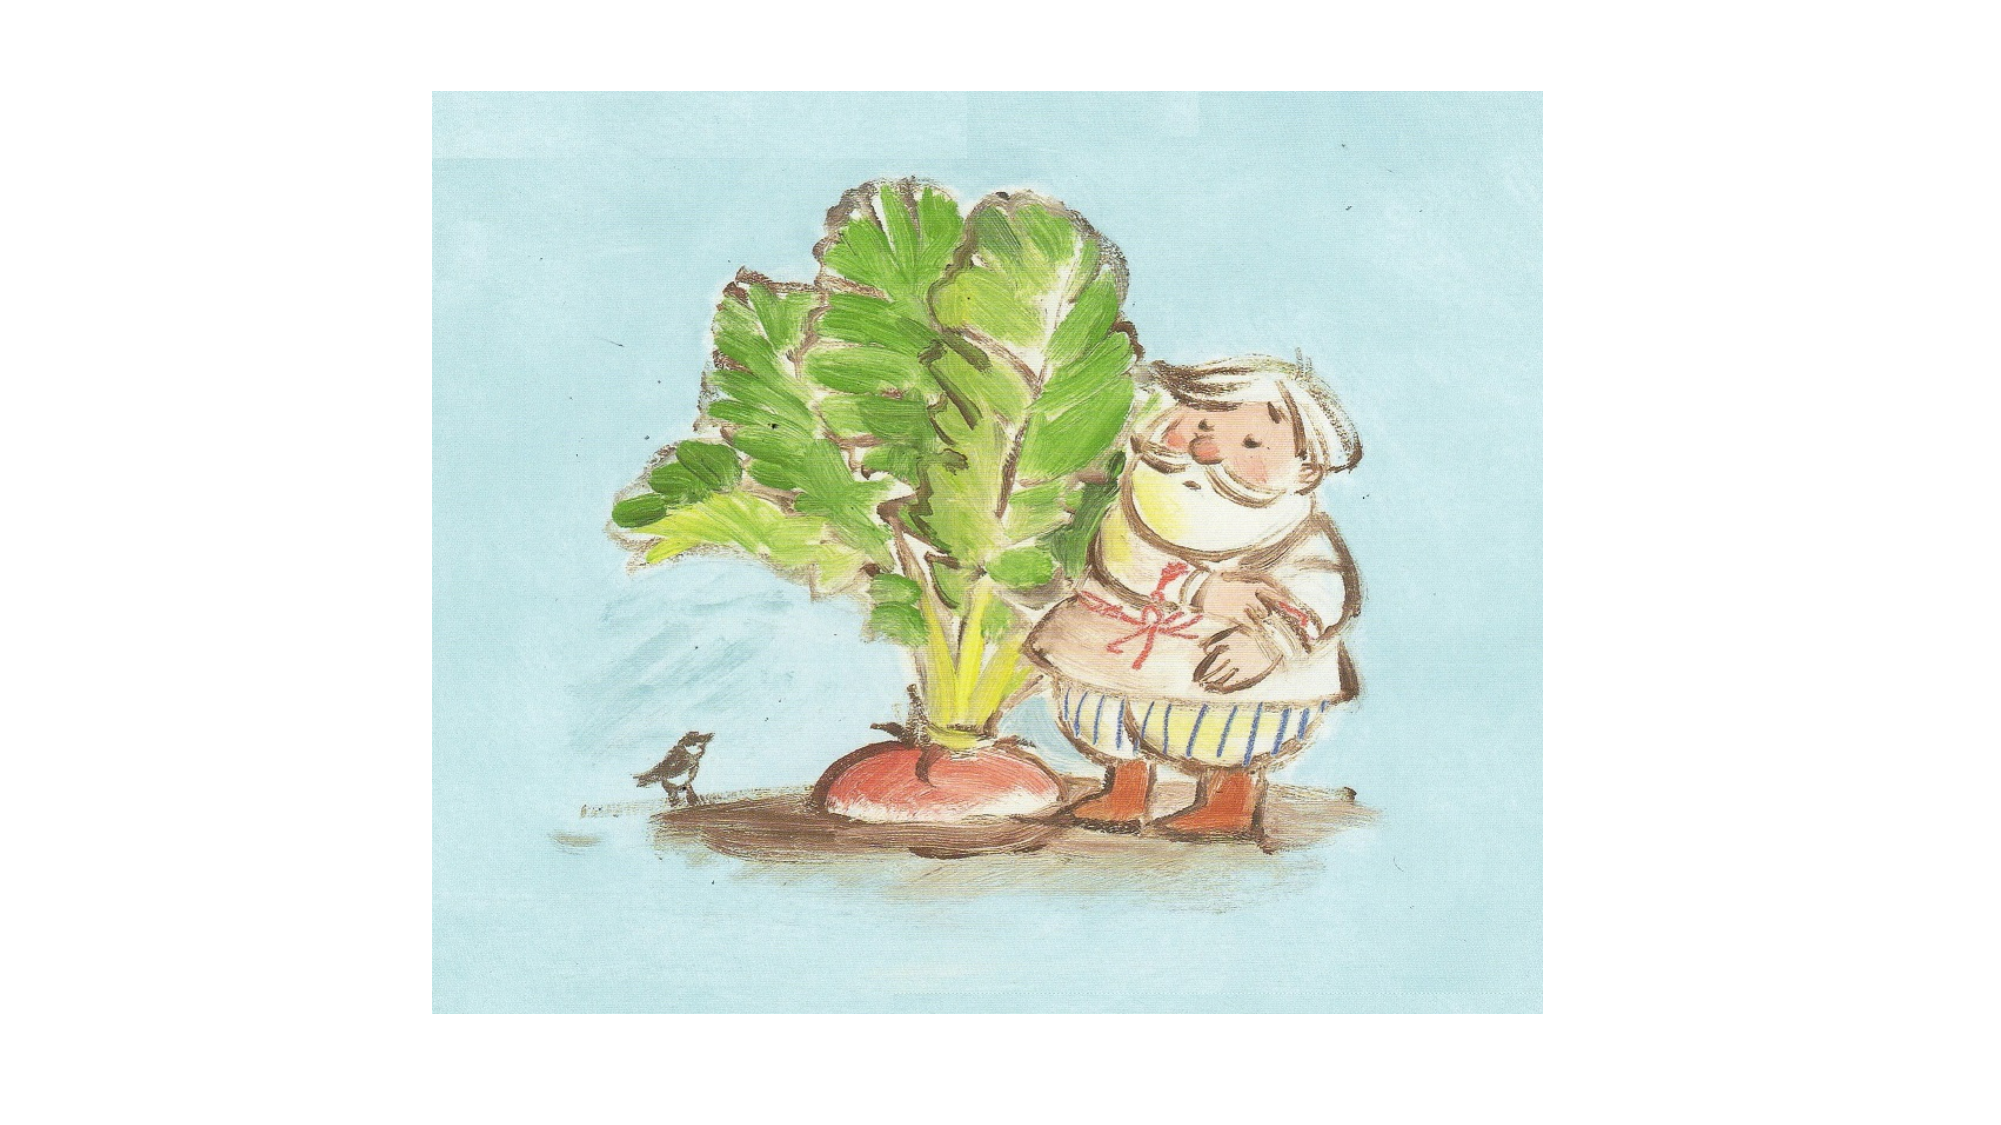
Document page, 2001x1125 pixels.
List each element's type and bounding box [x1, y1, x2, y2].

picture [432, 91, 1543, 1014]
